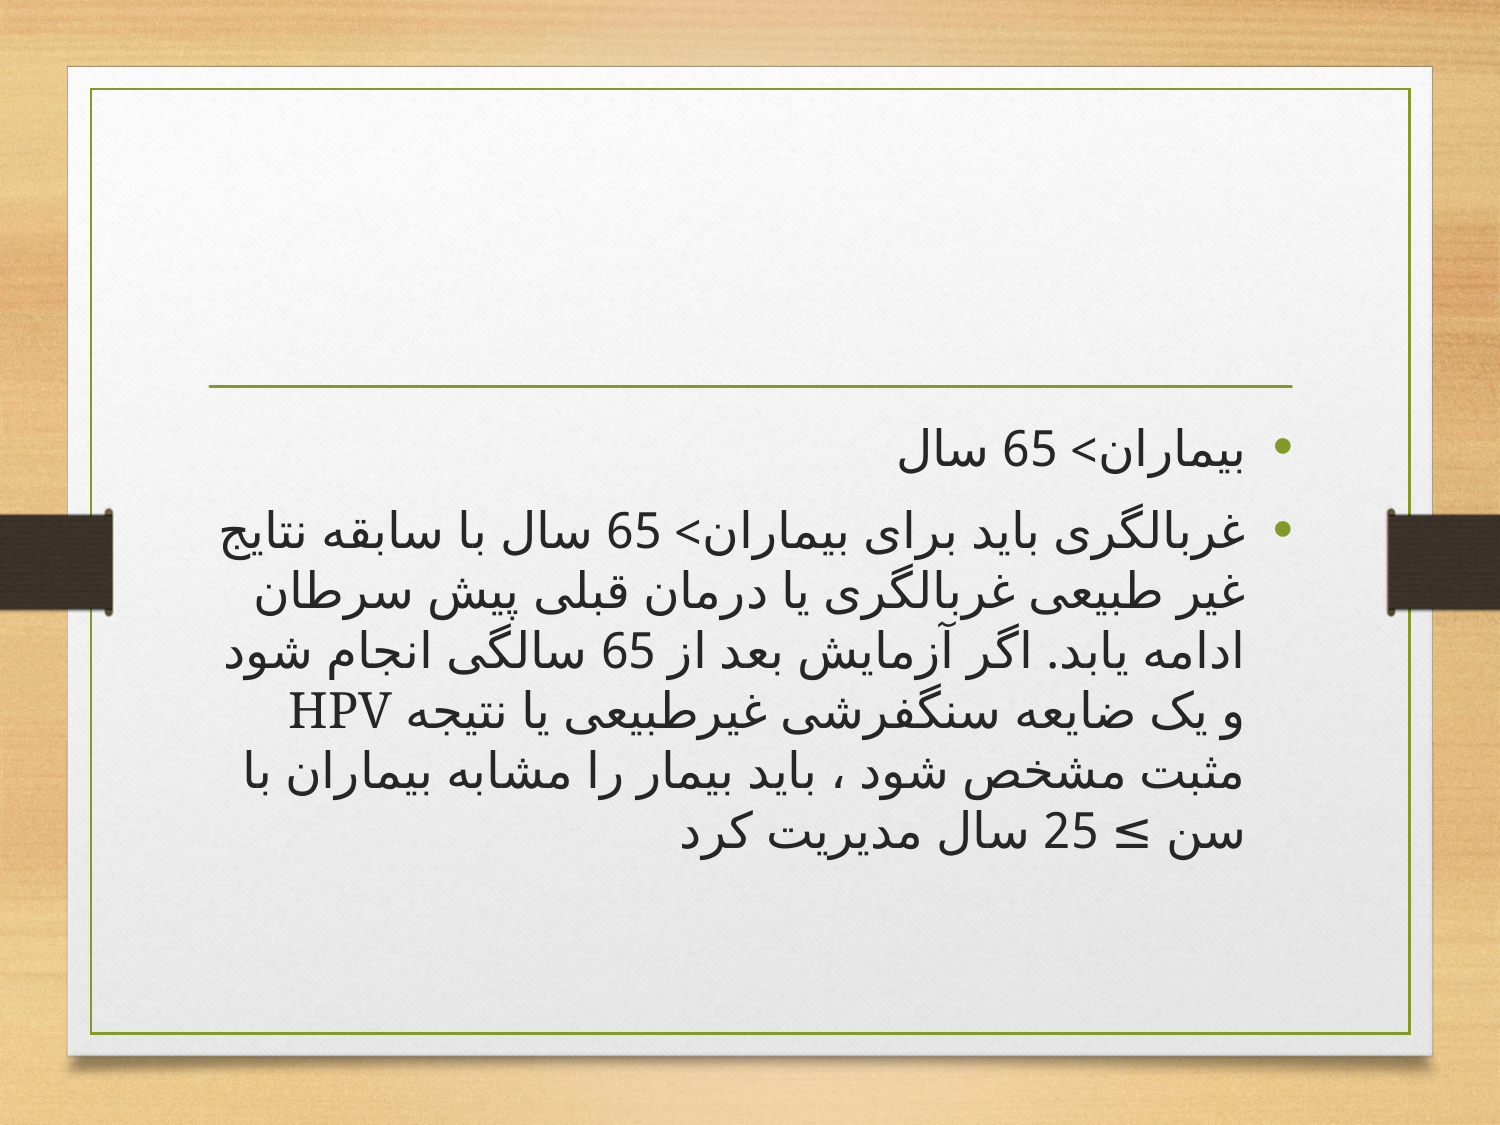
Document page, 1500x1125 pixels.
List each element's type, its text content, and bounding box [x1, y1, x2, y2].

picture [0, 0, 1500, 1125]
list بیماران> 65 سال غربالگری باید برای بیماران> 65 سال با سابقه نتایج غیر طبیعی غربالگری یا درمان قبلی پیش سرطان ادامه یابد. اگر آزمایش بعد از 65 سالگی انجام شود و یک ضایعه سنگفرشی غیرطبیعی یا نتیجه HPV مثبت مشخص شود ، باید بیمار را مشابه بیماران با سن ≥ 25 سال مدیریت کرد [193, 408, 1309, 974]
